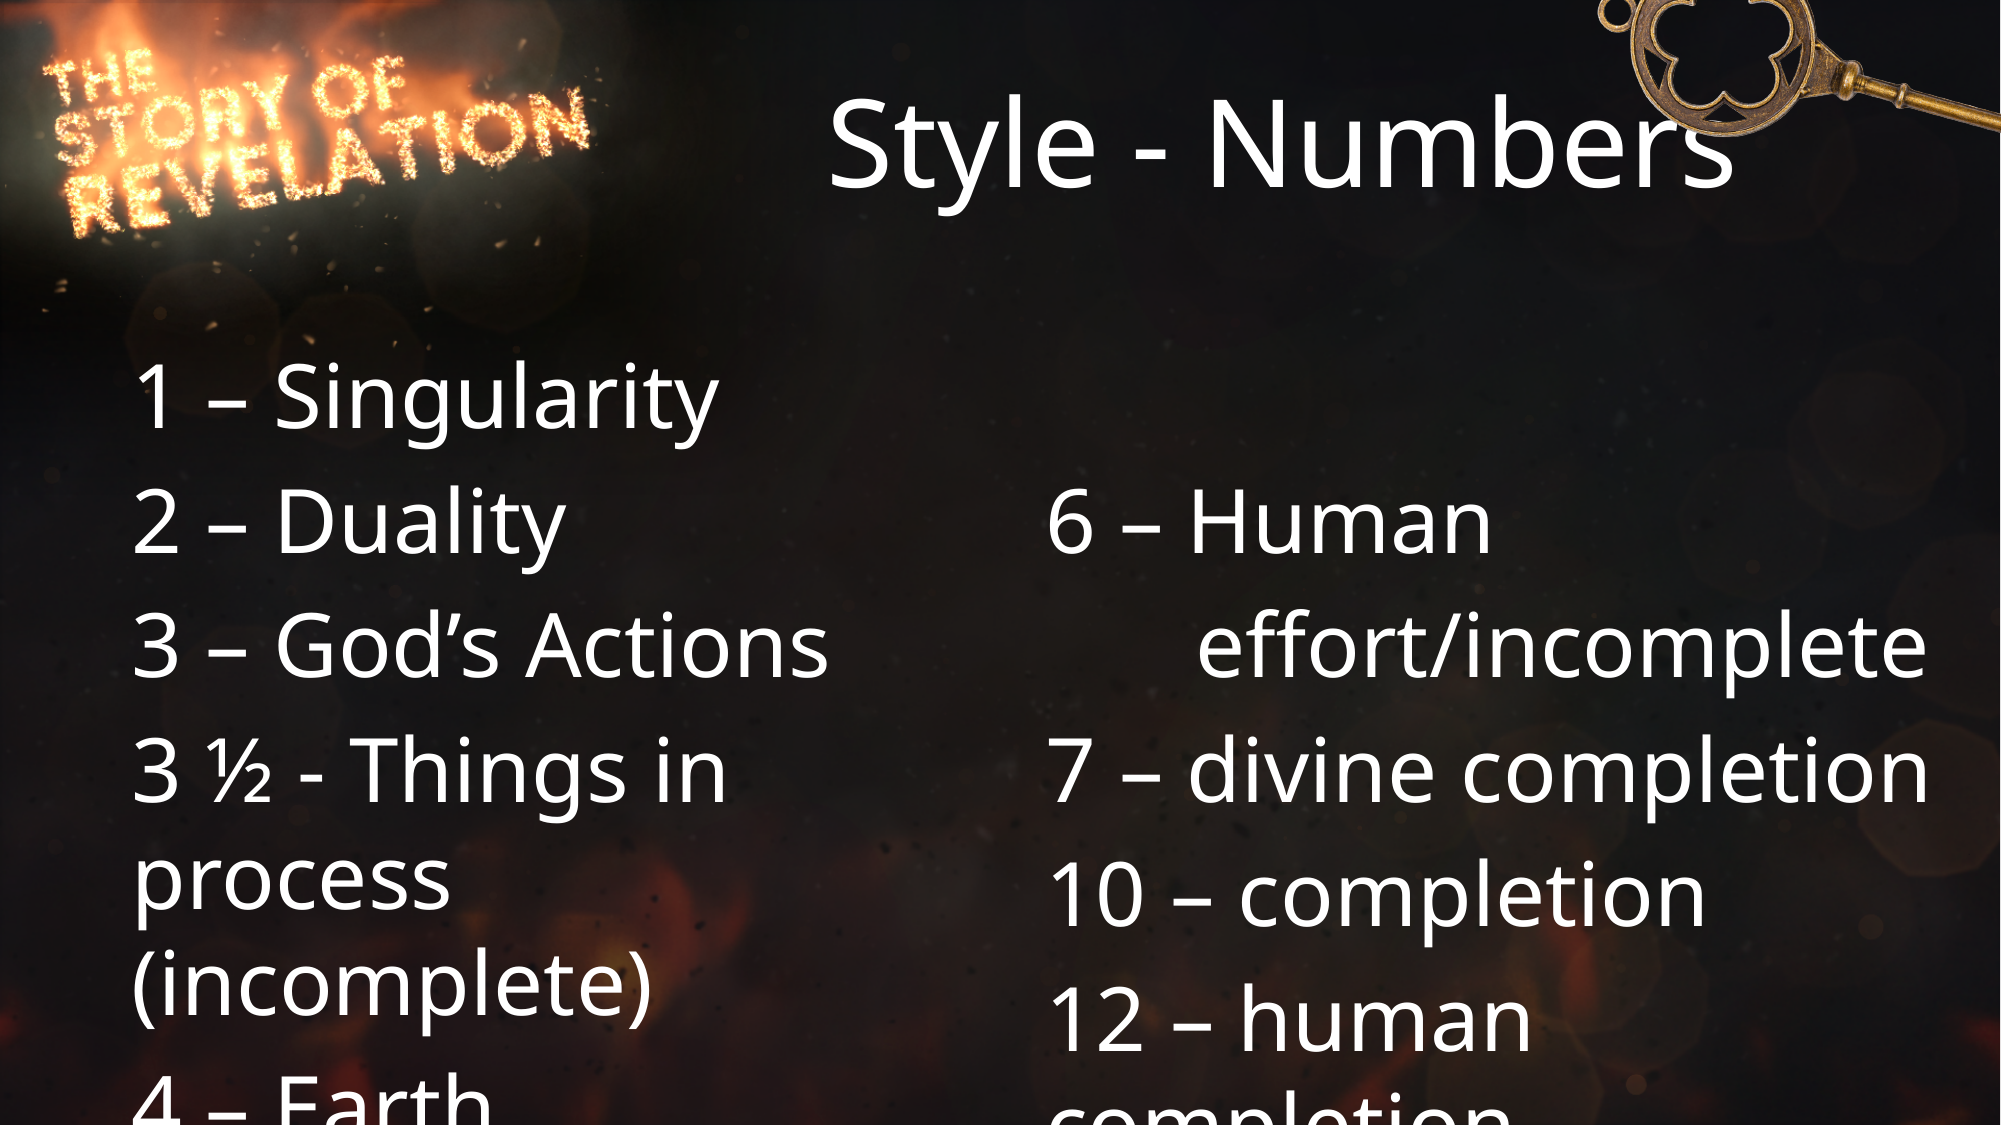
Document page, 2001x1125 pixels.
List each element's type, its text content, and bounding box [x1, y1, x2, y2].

title Style - Numbers [665, 45, 1900, 233]
text_box 1 – Singularity 2 – Duality 3 – God’s Actions 3 ½ - Things in process (incomplete) 4 – Earth 6 – Human effort/incomplete 7 – divine completion 10 – completion 12 – human completion [111, 329, 1979, 1125]
picture [0, 0, 2001, 1125]
